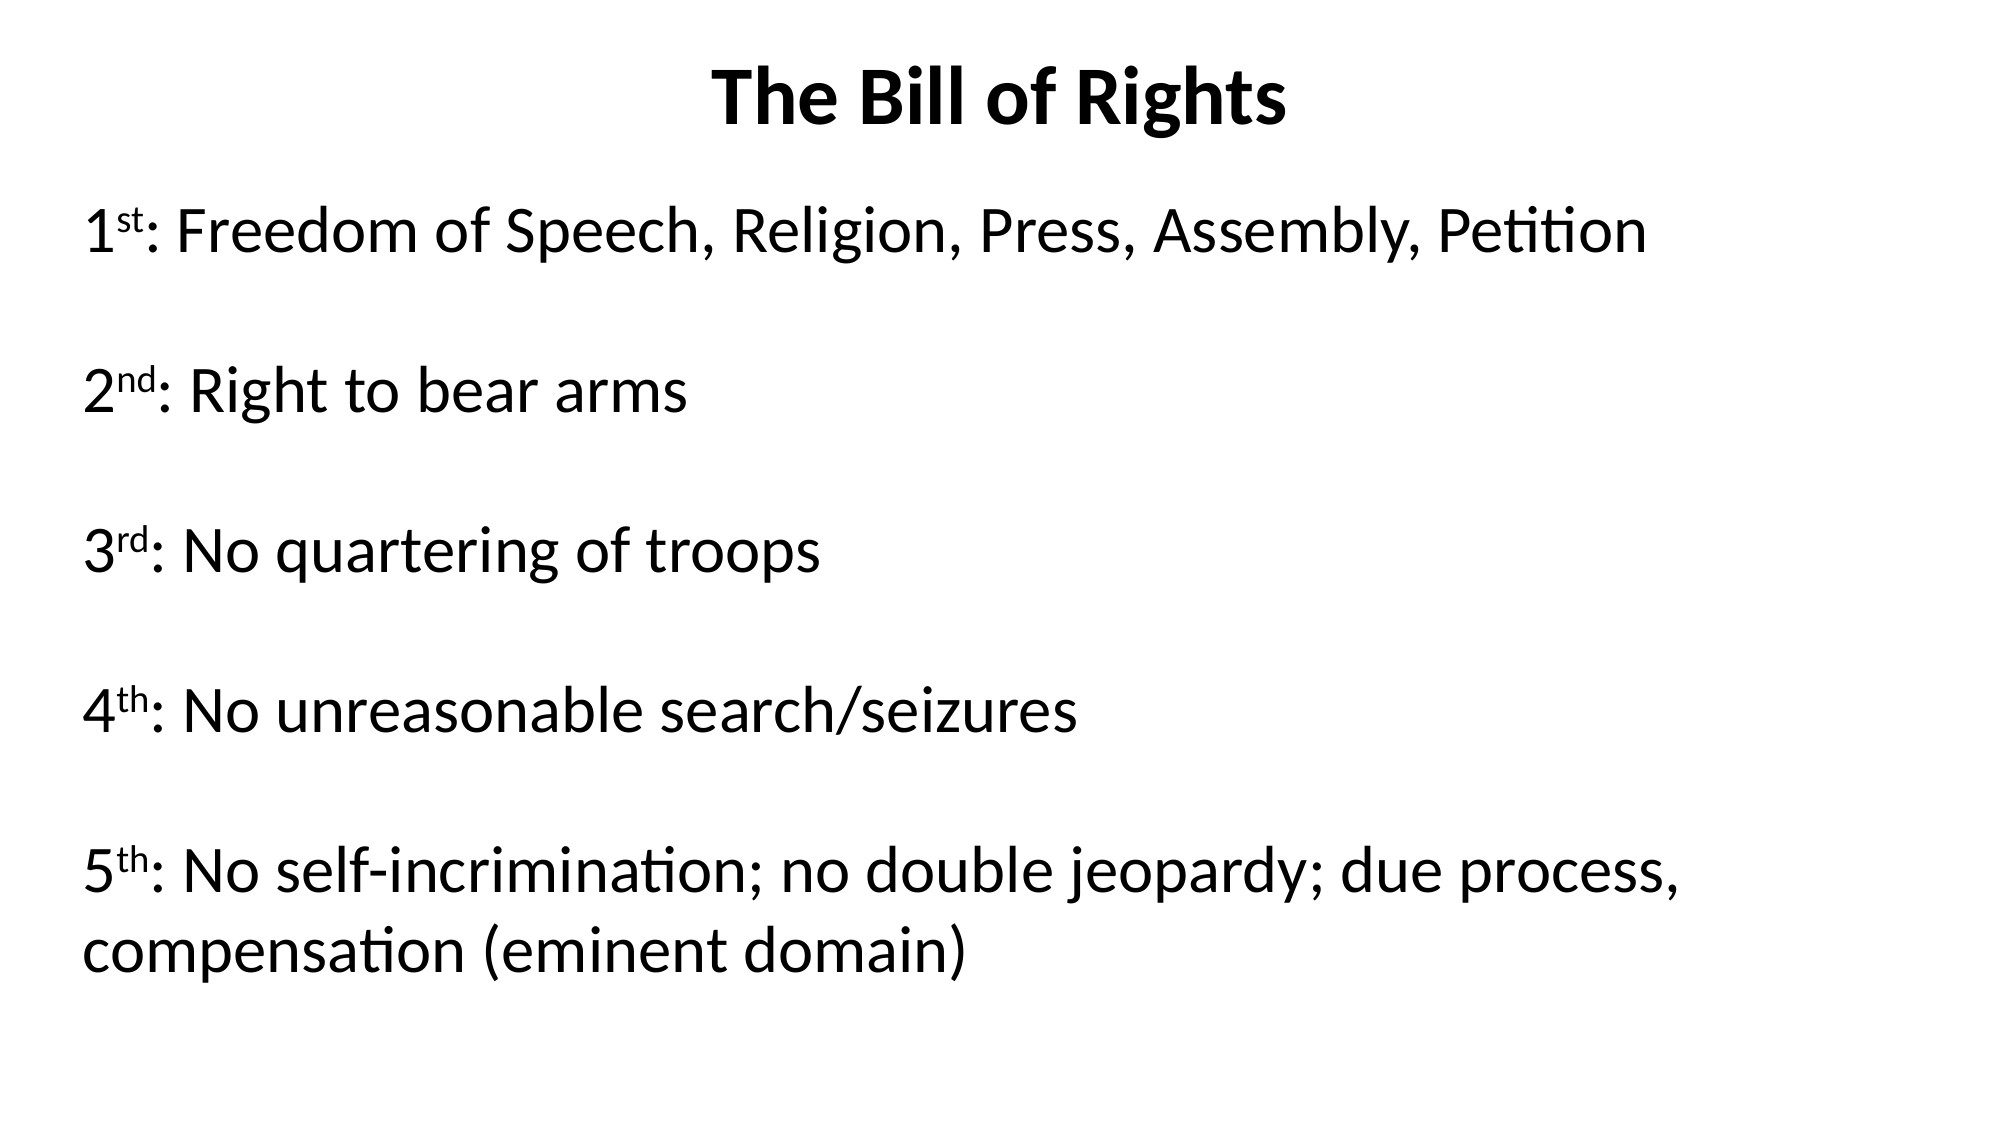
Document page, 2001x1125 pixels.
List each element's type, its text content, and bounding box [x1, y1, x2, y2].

text_box 1st: Freedom of Speech, Religion, Press, Assembly, Petition 2nd: Right to bear arms 3rd: No quartering of troops 4th: No unreasonable search/seizures 5th: No self-incrimination; no double jeopardy; due process, compensation (eminent domain) [67, 178, 2000, 994]
text_box The Bill of Rights [190, 33, 1810, 149]
